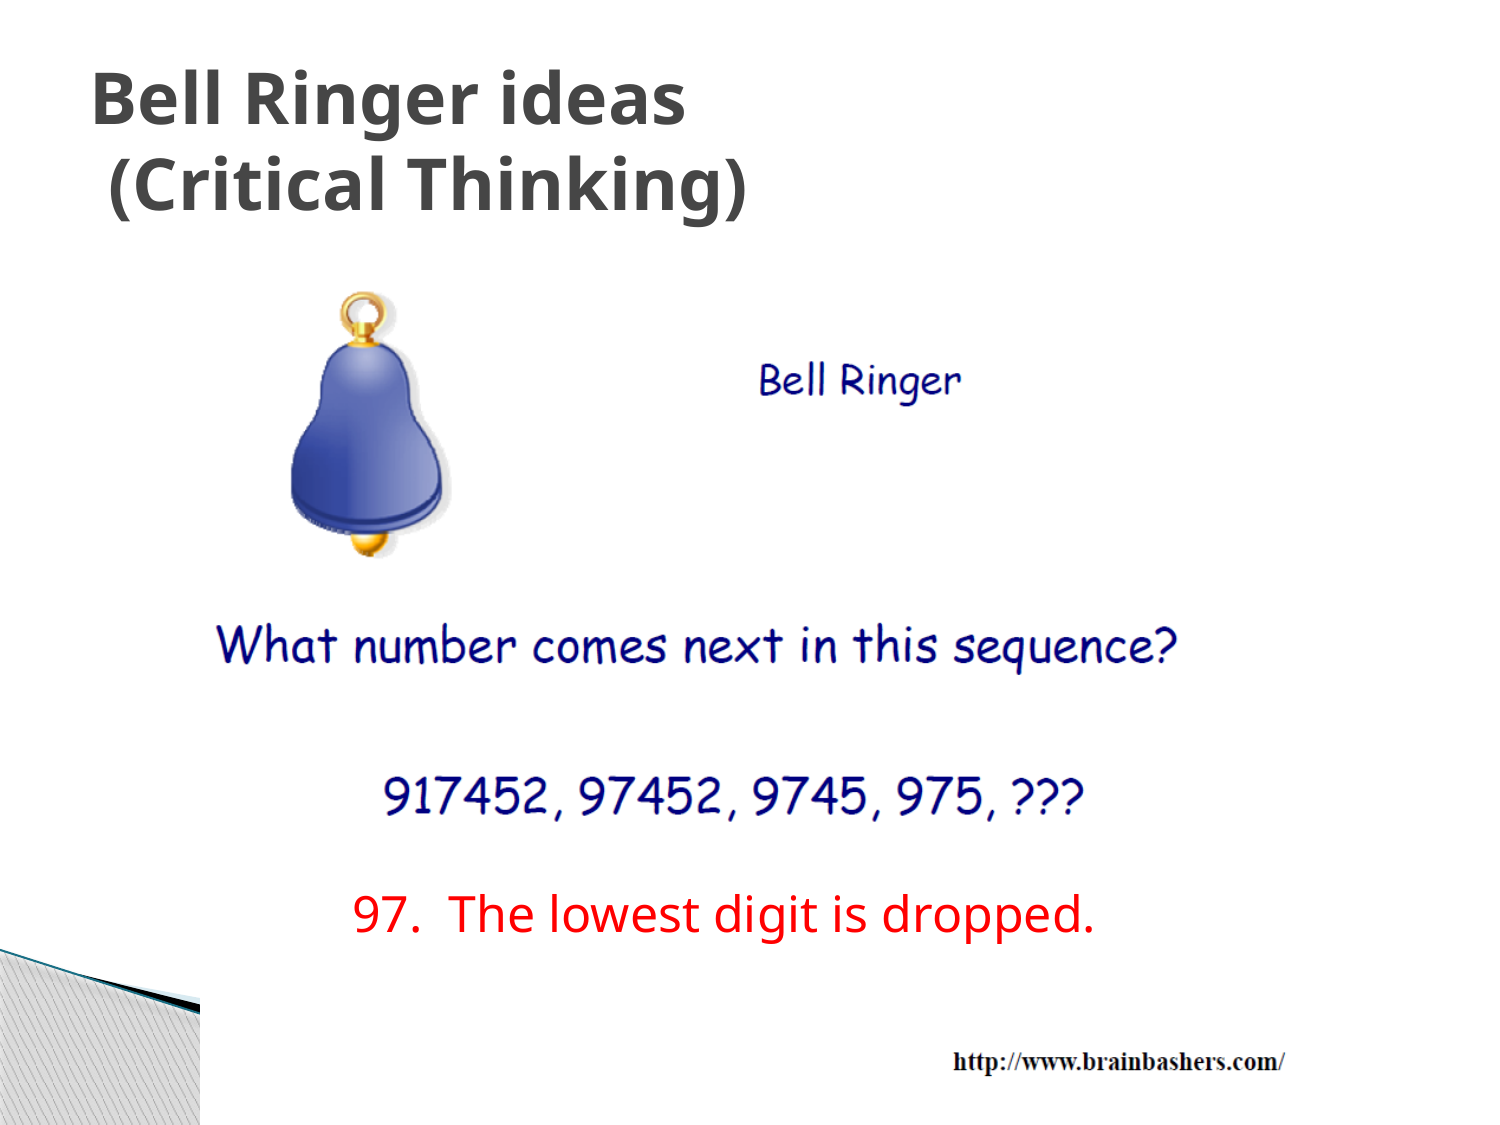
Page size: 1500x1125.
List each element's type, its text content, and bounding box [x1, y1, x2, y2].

title Bell Ringer ideas (Critical Thinking) [75, 45, 1425, 233]
picture [199, 249, 1343, 1125]
